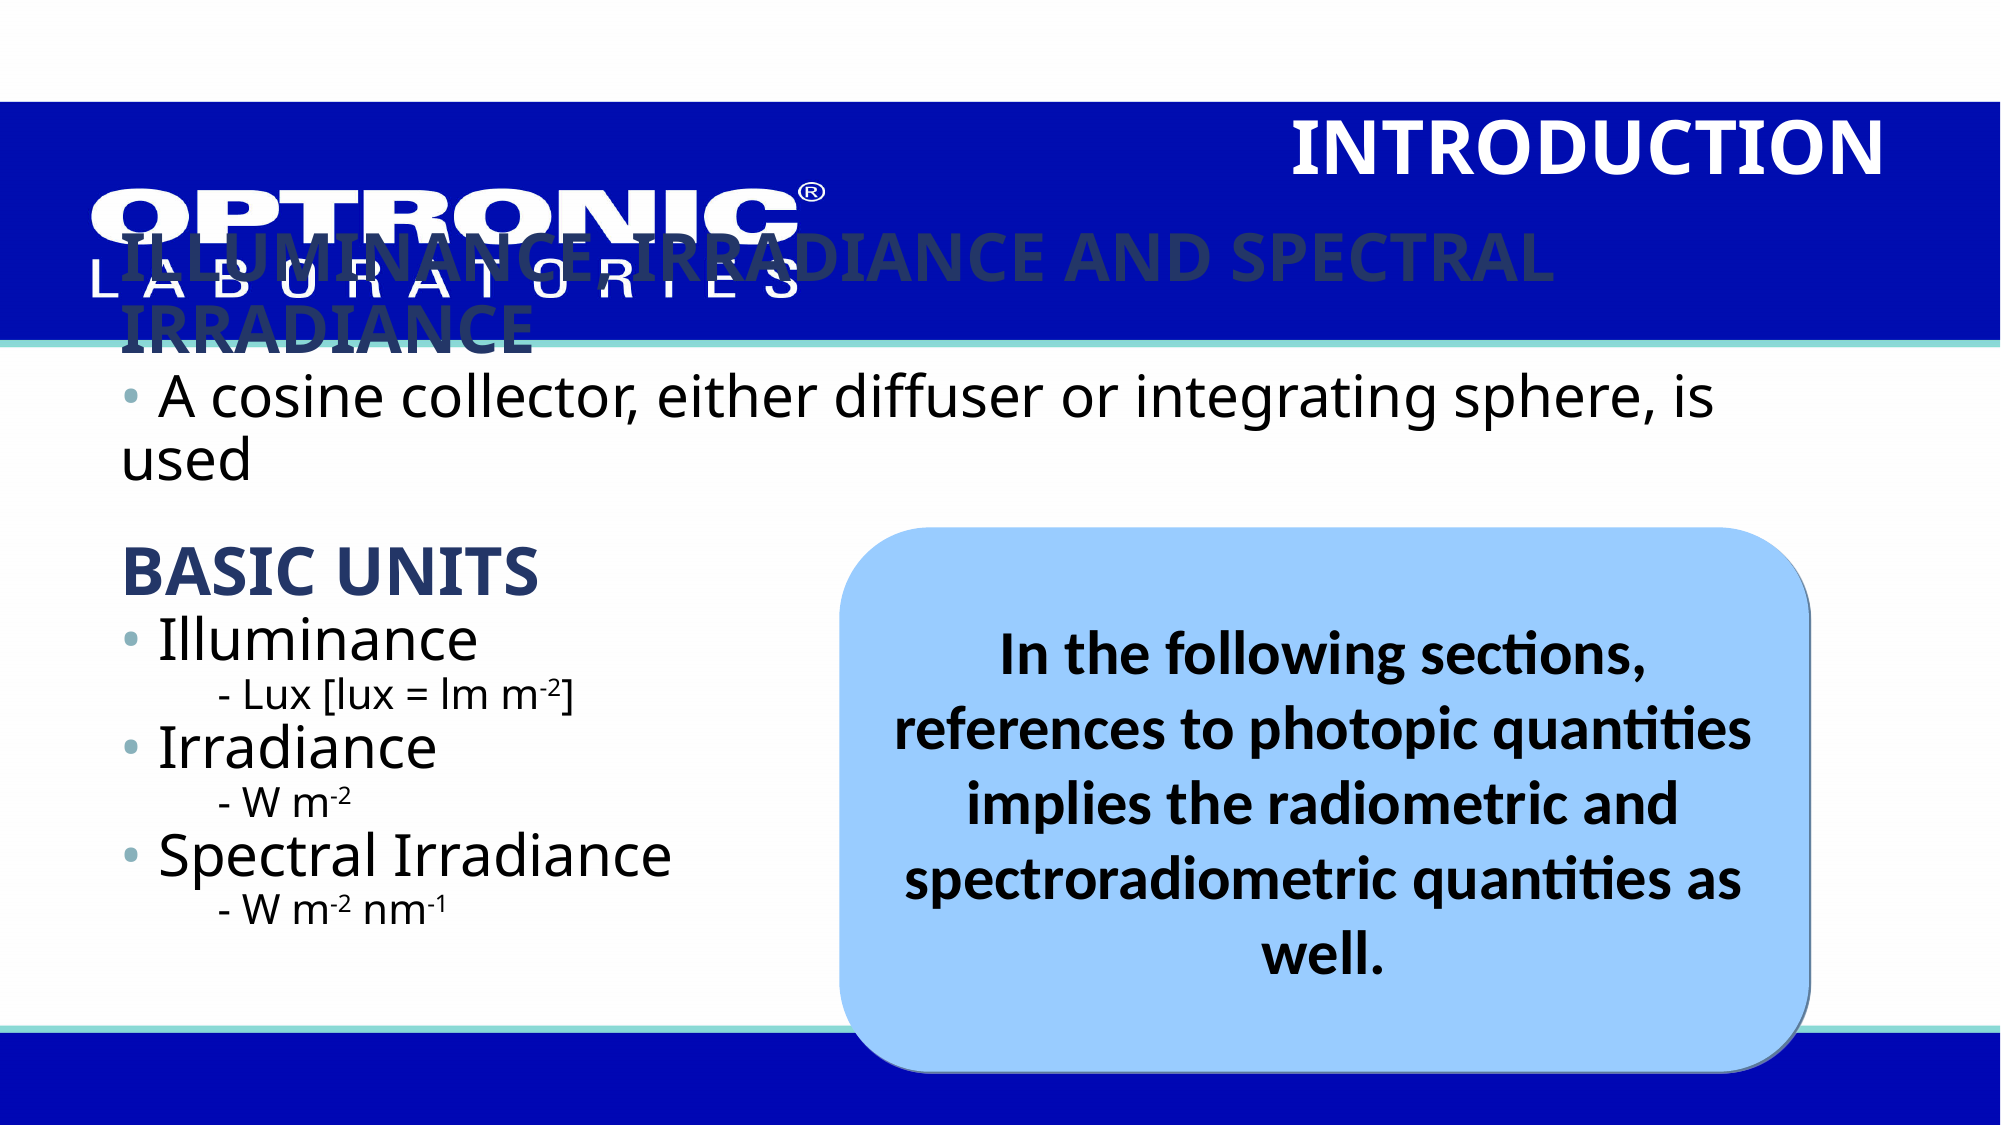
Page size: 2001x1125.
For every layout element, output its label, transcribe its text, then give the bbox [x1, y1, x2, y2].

title ILLUMINANCE, IRRADIANCE AND SPECTRAL IRRADIANCE • A cosine collector, either diffuser or integrating sphere, is used BASIC UNITS • Illuminance - Lux [lux = lm m-2] • Irradiance - W m-2 • Spectral Irradiance - W m-2 nm-1 [105, 893, 1875, 1125]
picture [0, 0, 2001, 1125]
text_box INTRODUCTION [933, 37, 1904, 199]
text_box In the following sections, references to photopic quantities implies the radiometric and spectroradiometric quantities as well. [839, 527, 1809, 1072]
